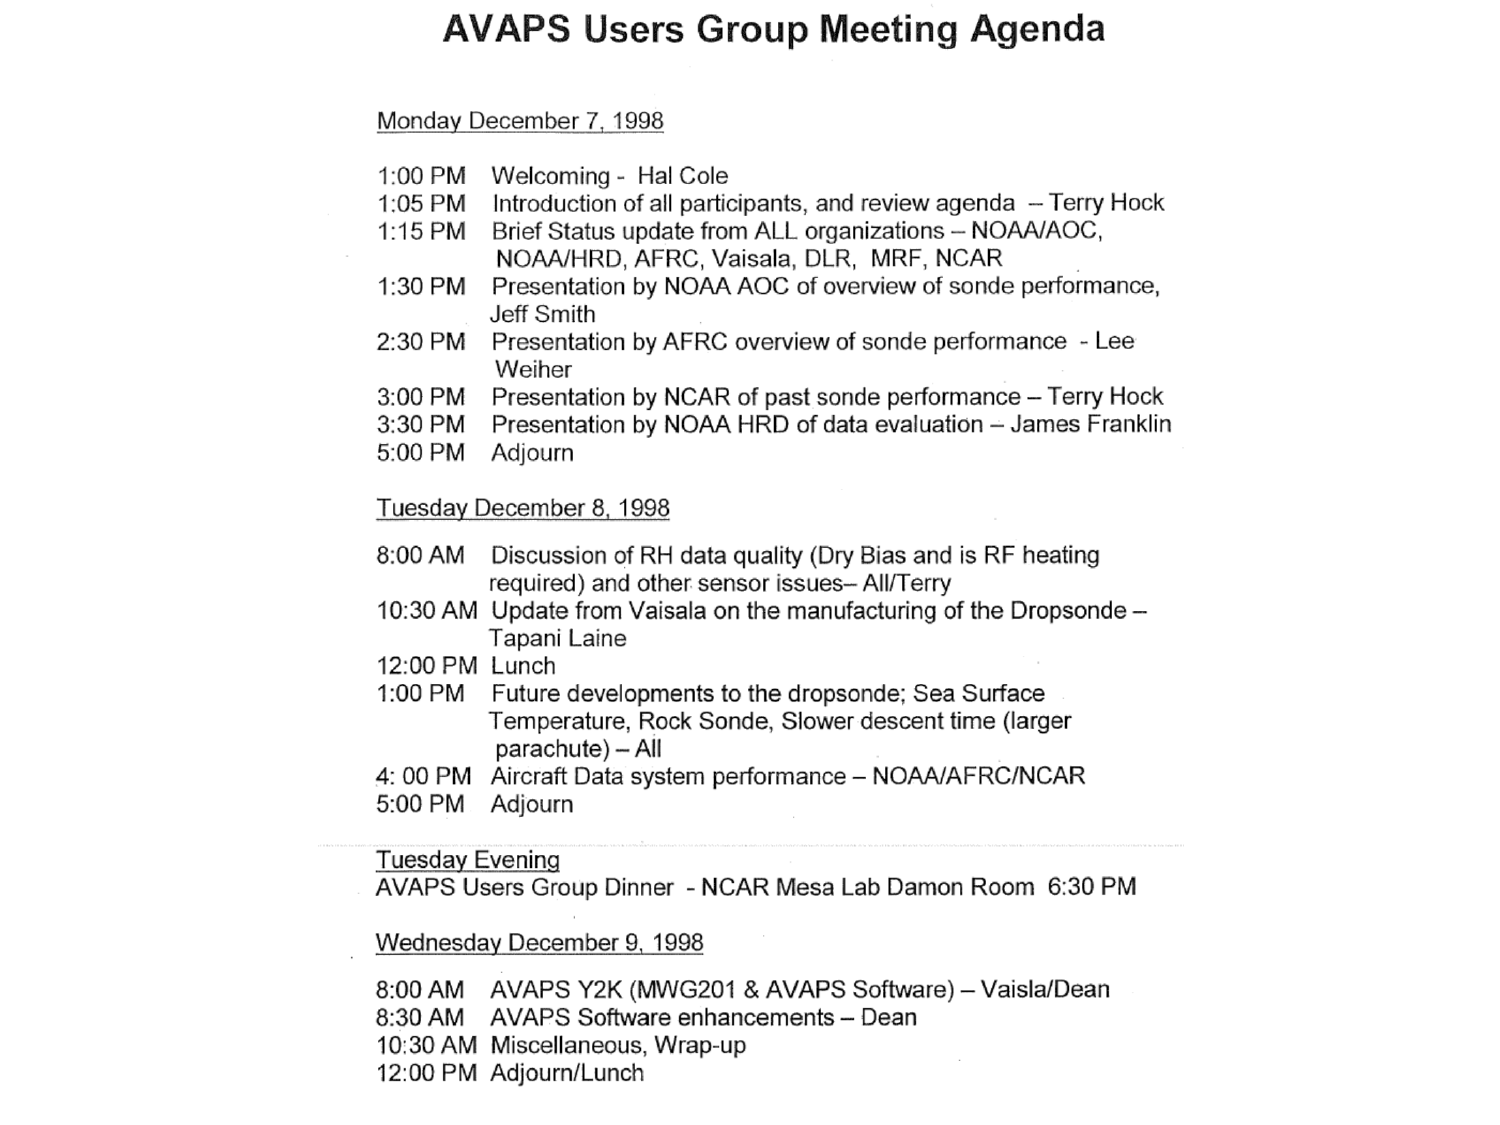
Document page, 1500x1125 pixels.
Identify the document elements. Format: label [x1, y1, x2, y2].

picture [315, 0, 1184, 1101]
